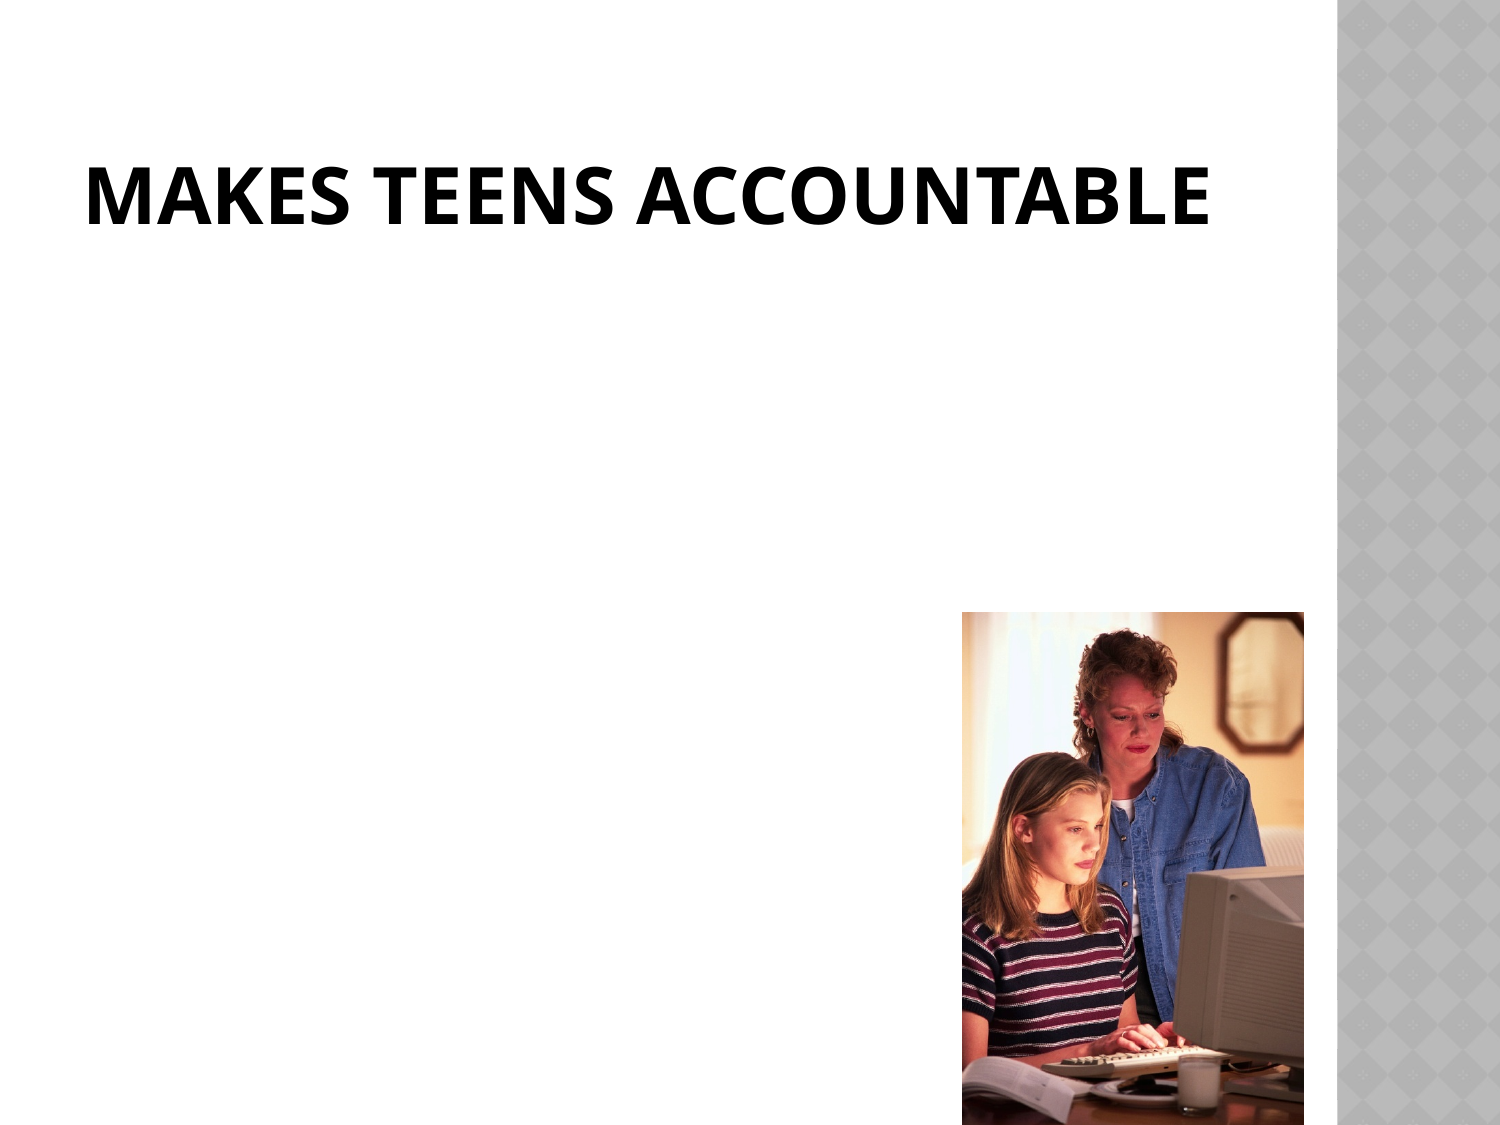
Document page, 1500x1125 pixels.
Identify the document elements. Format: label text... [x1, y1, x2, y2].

picture [962, 612, 1305, 1125]
title Makes Teens Accountable [75, 52, 1263, 240]
